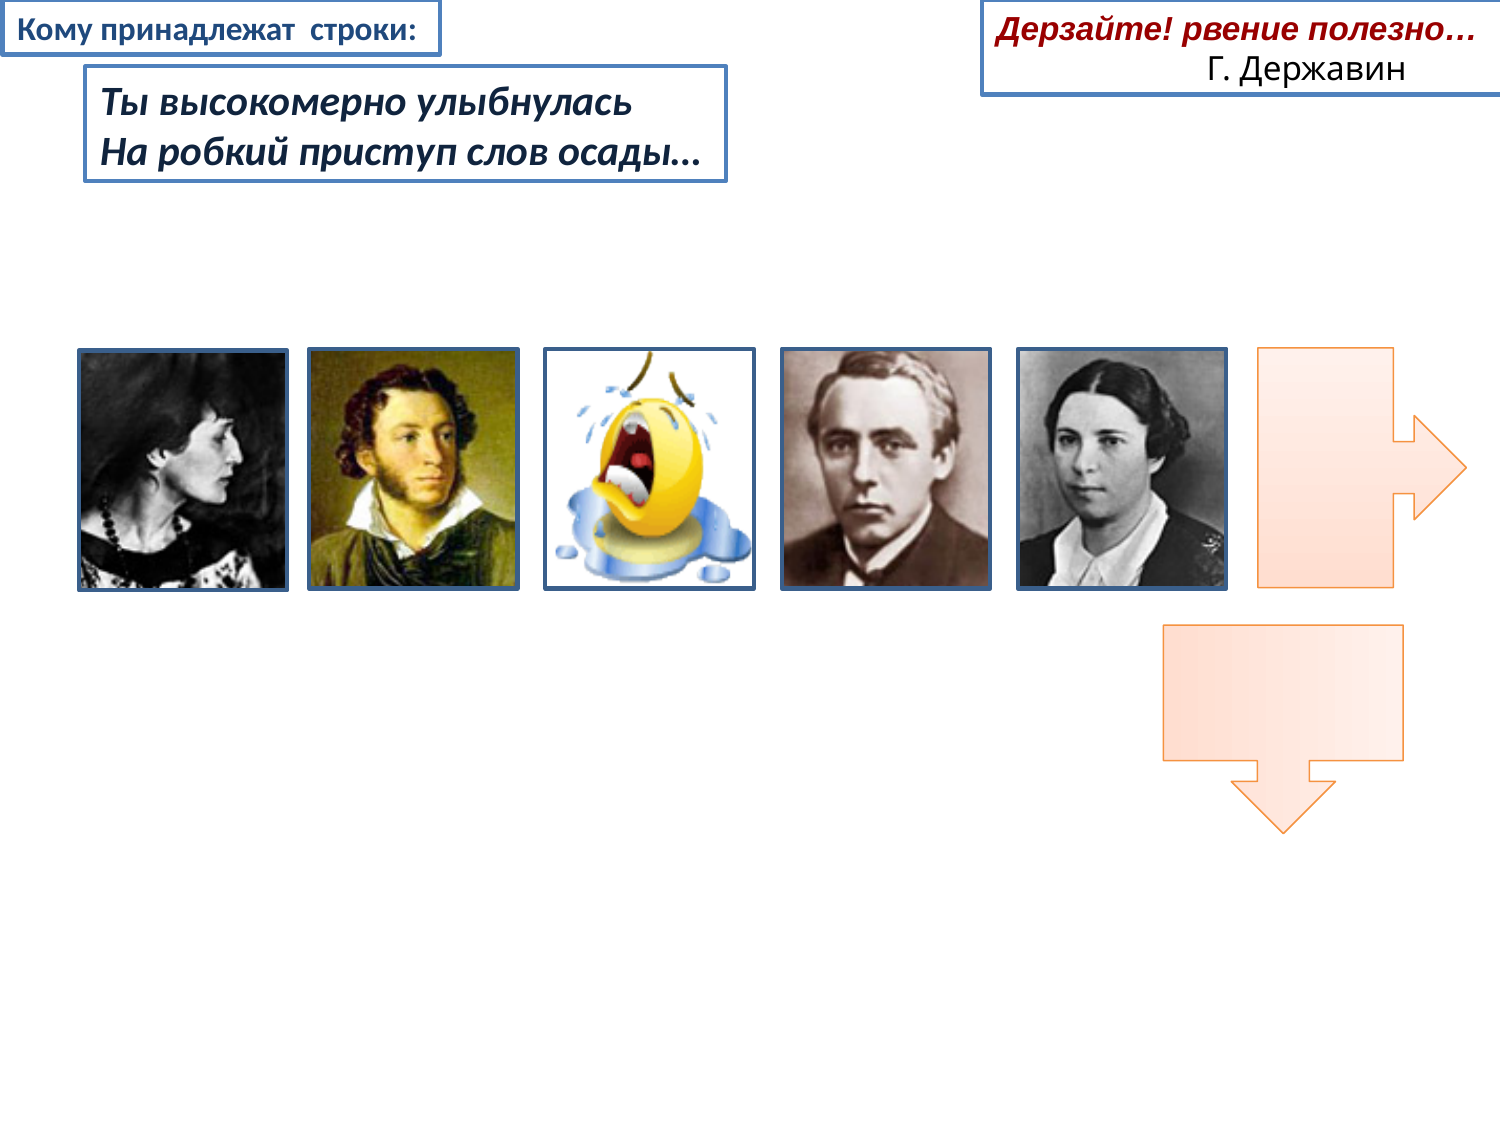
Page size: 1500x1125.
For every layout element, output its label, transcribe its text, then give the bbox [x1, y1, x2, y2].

text_box [780, 347, 992, 591]
text_box Кому принадлежат строки: [0, 0, 442, 57]
text_box [1162, 624, 1404, 835]
text_box [307, 347, 520, 591]
text_box Дерзайте! рвение полезно… Г. Державин [980, 0, 1500, 97]
text_box [1257, 347, 1467, 589]
text_box Ты высокомерно улыбнулась На робкий приступ слов осады… [83, 64, 728, 183]
text_box [543, 347, 756, 591]
text_box [1016, 347, 1228, 591]
text_box [77, 348, 289, 592]
